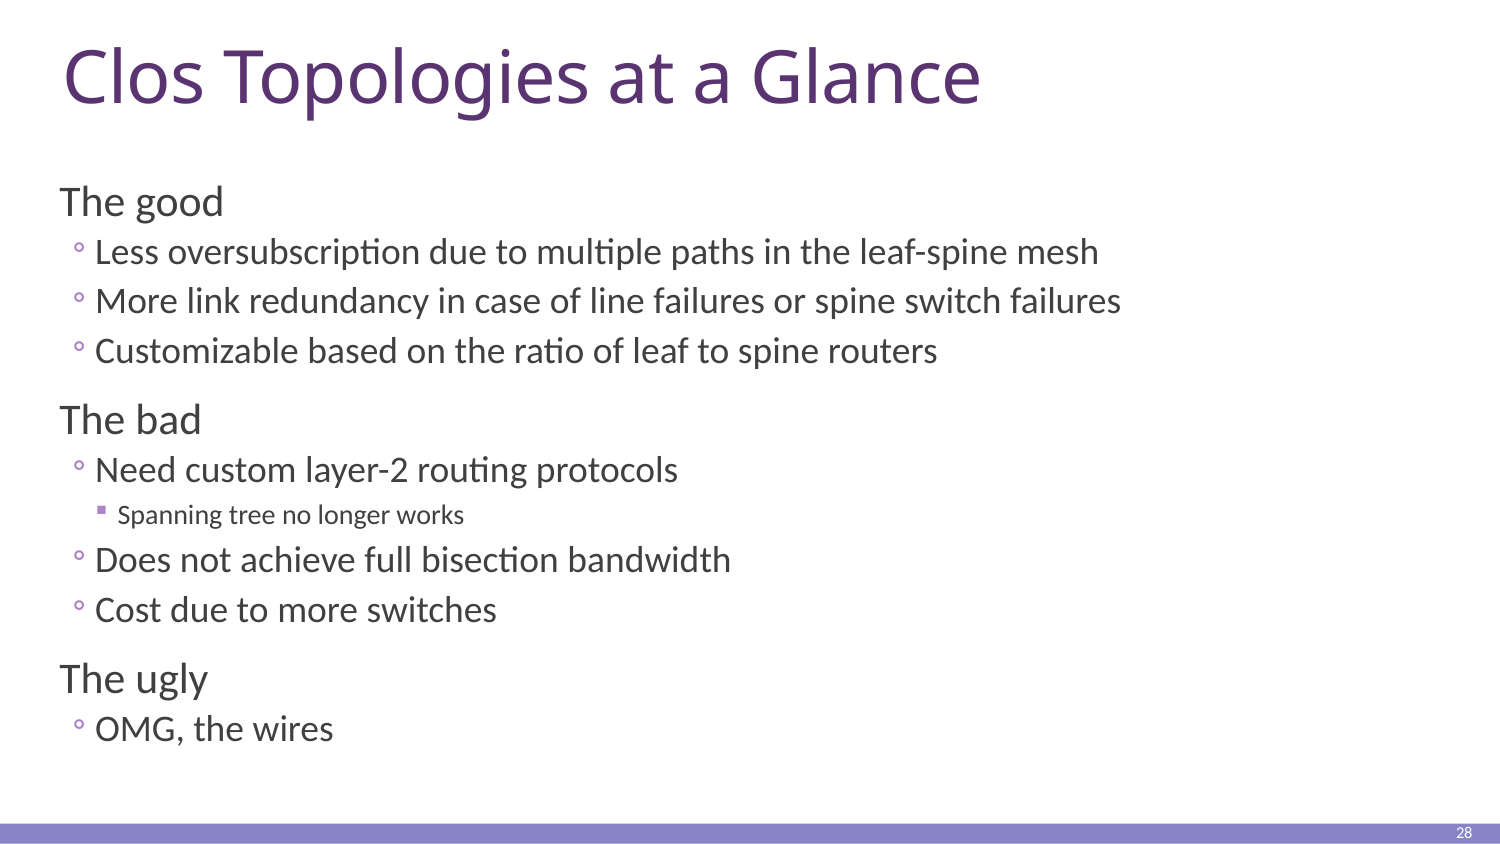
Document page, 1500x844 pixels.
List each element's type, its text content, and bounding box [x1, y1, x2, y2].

list The good Less oversubscription due to multiple paths in the leaf-spine mesh More link redundancy in case of line failures or spine switch failures Customizable based on the ratio of leaf to spine routers The bad Need custom layer-2 routing protocols Spanning tree no longer works Does not achieve full bisection bandwidth Cost due to more switches The ugly OMG, the wires [48, 170, 1470, 761]
slide_number 28 [1326, 818, 1488, 844]
title Clos Topologies at a Glance [48, 35, 1470, 126]
